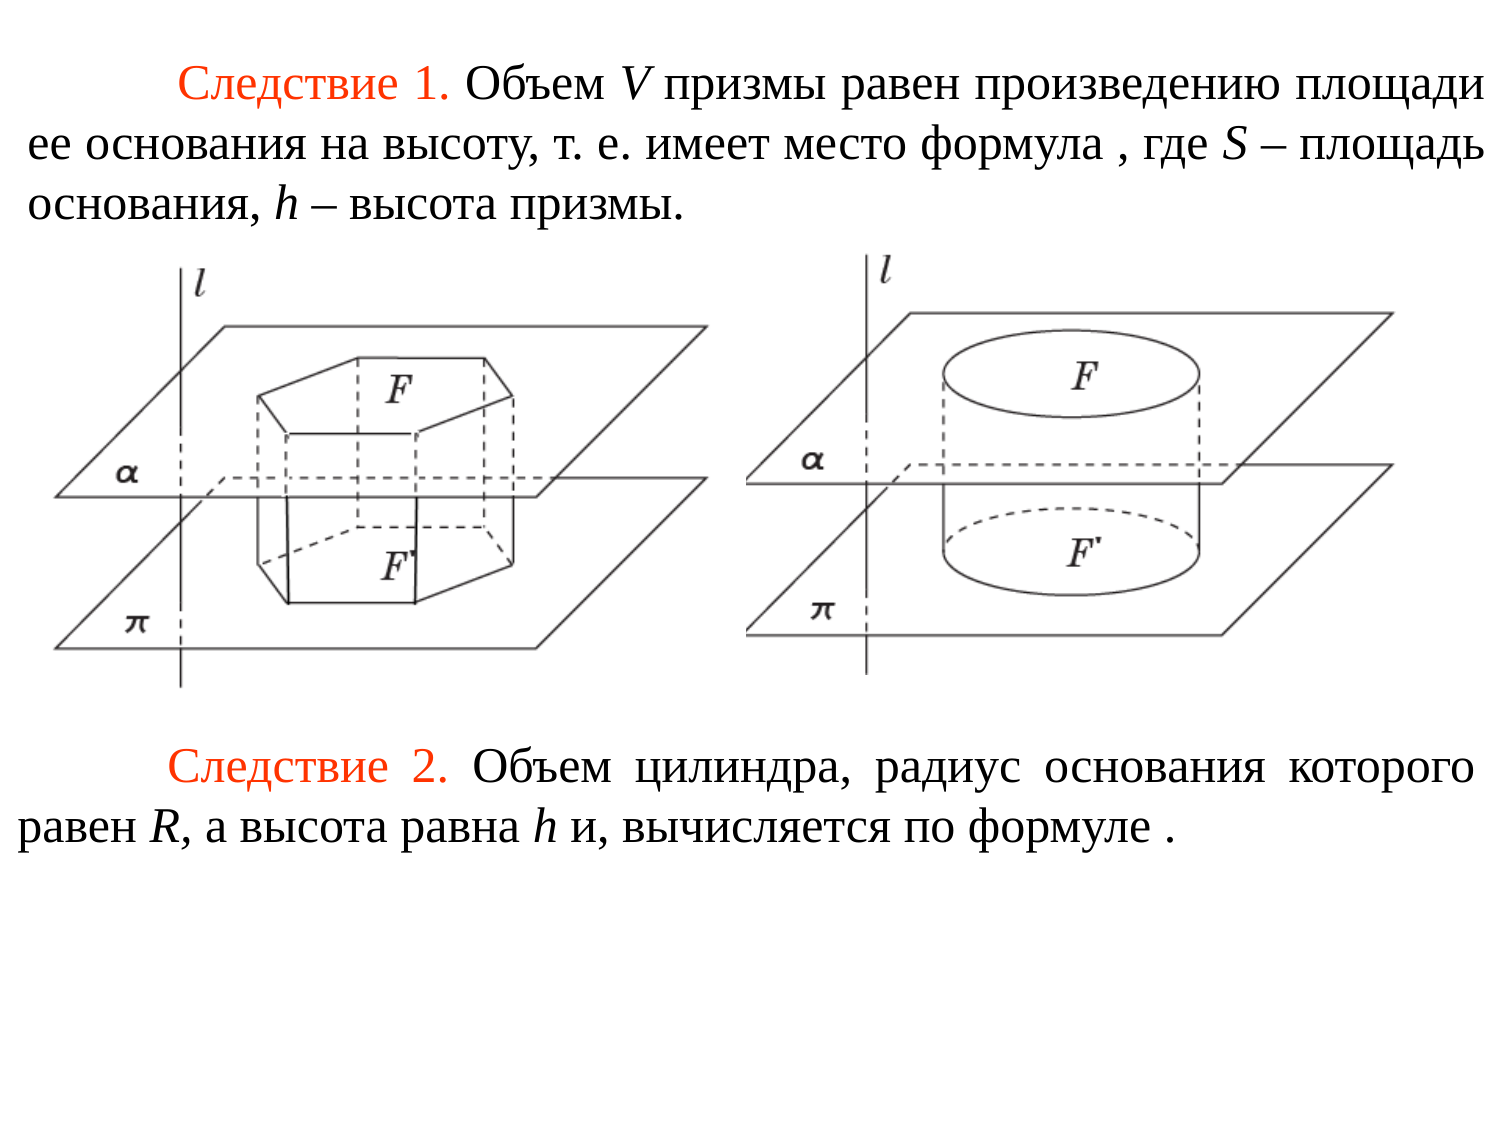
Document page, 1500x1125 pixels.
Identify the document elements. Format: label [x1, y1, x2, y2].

picture [18, 241, 1397, 707]
